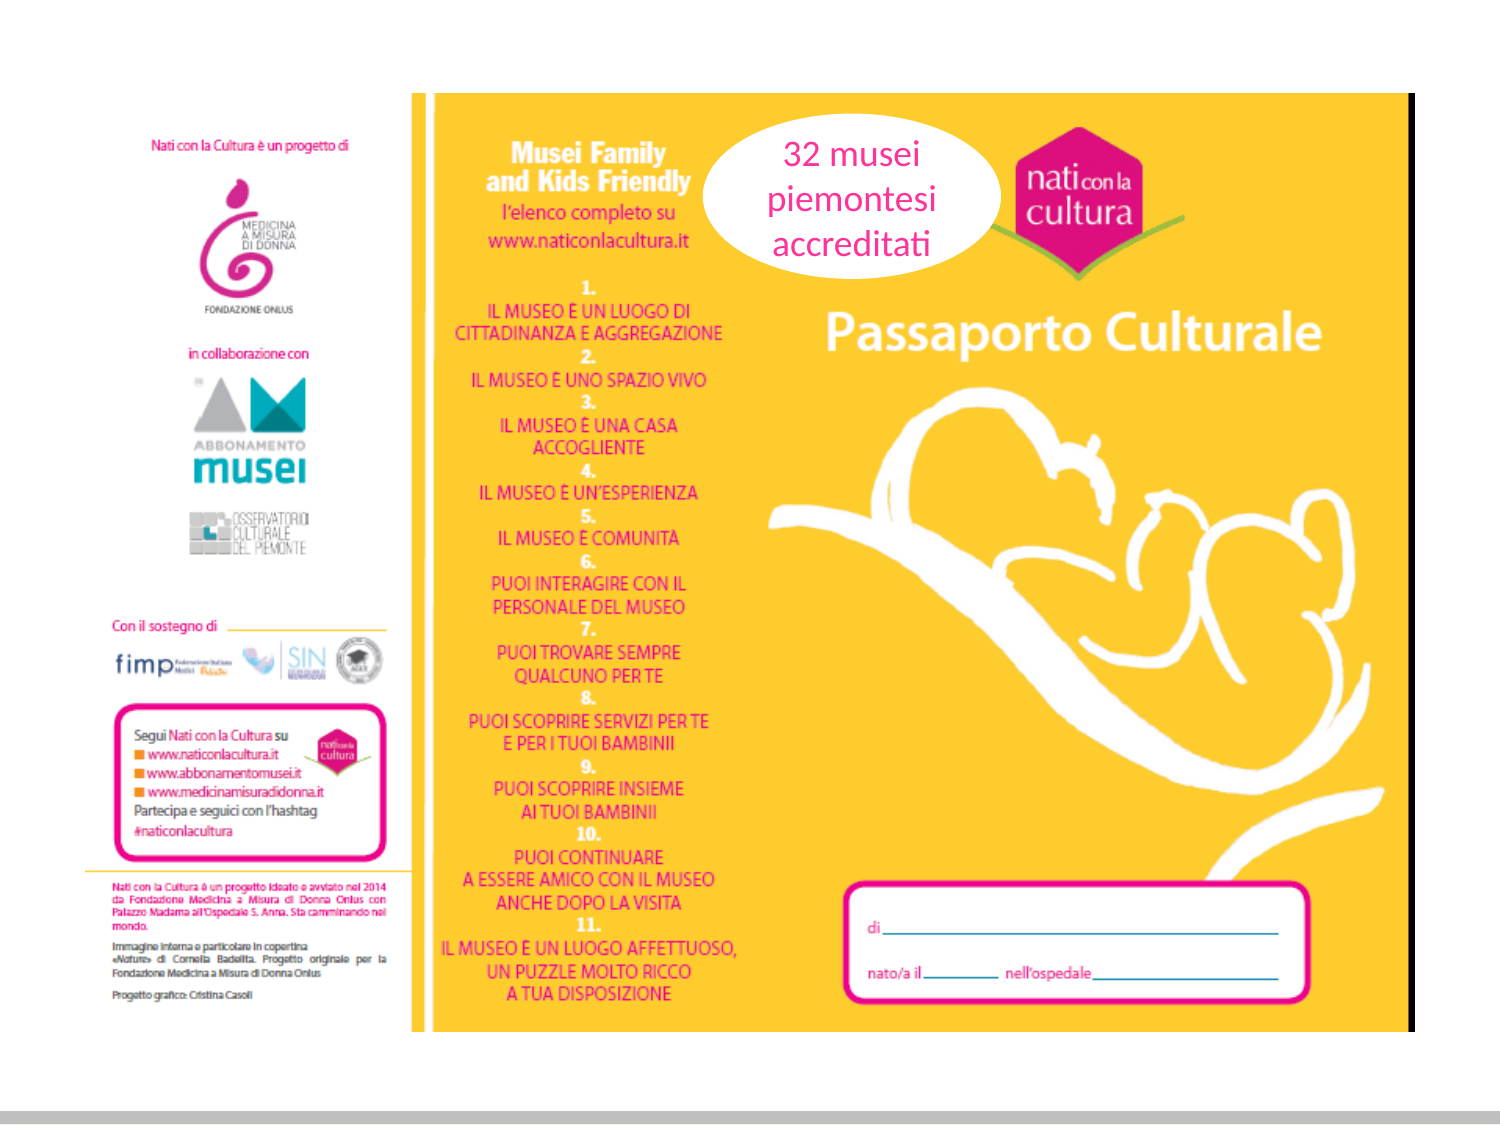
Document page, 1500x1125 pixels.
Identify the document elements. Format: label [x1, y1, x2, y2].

picture [85, 93, 1415, 1032]
